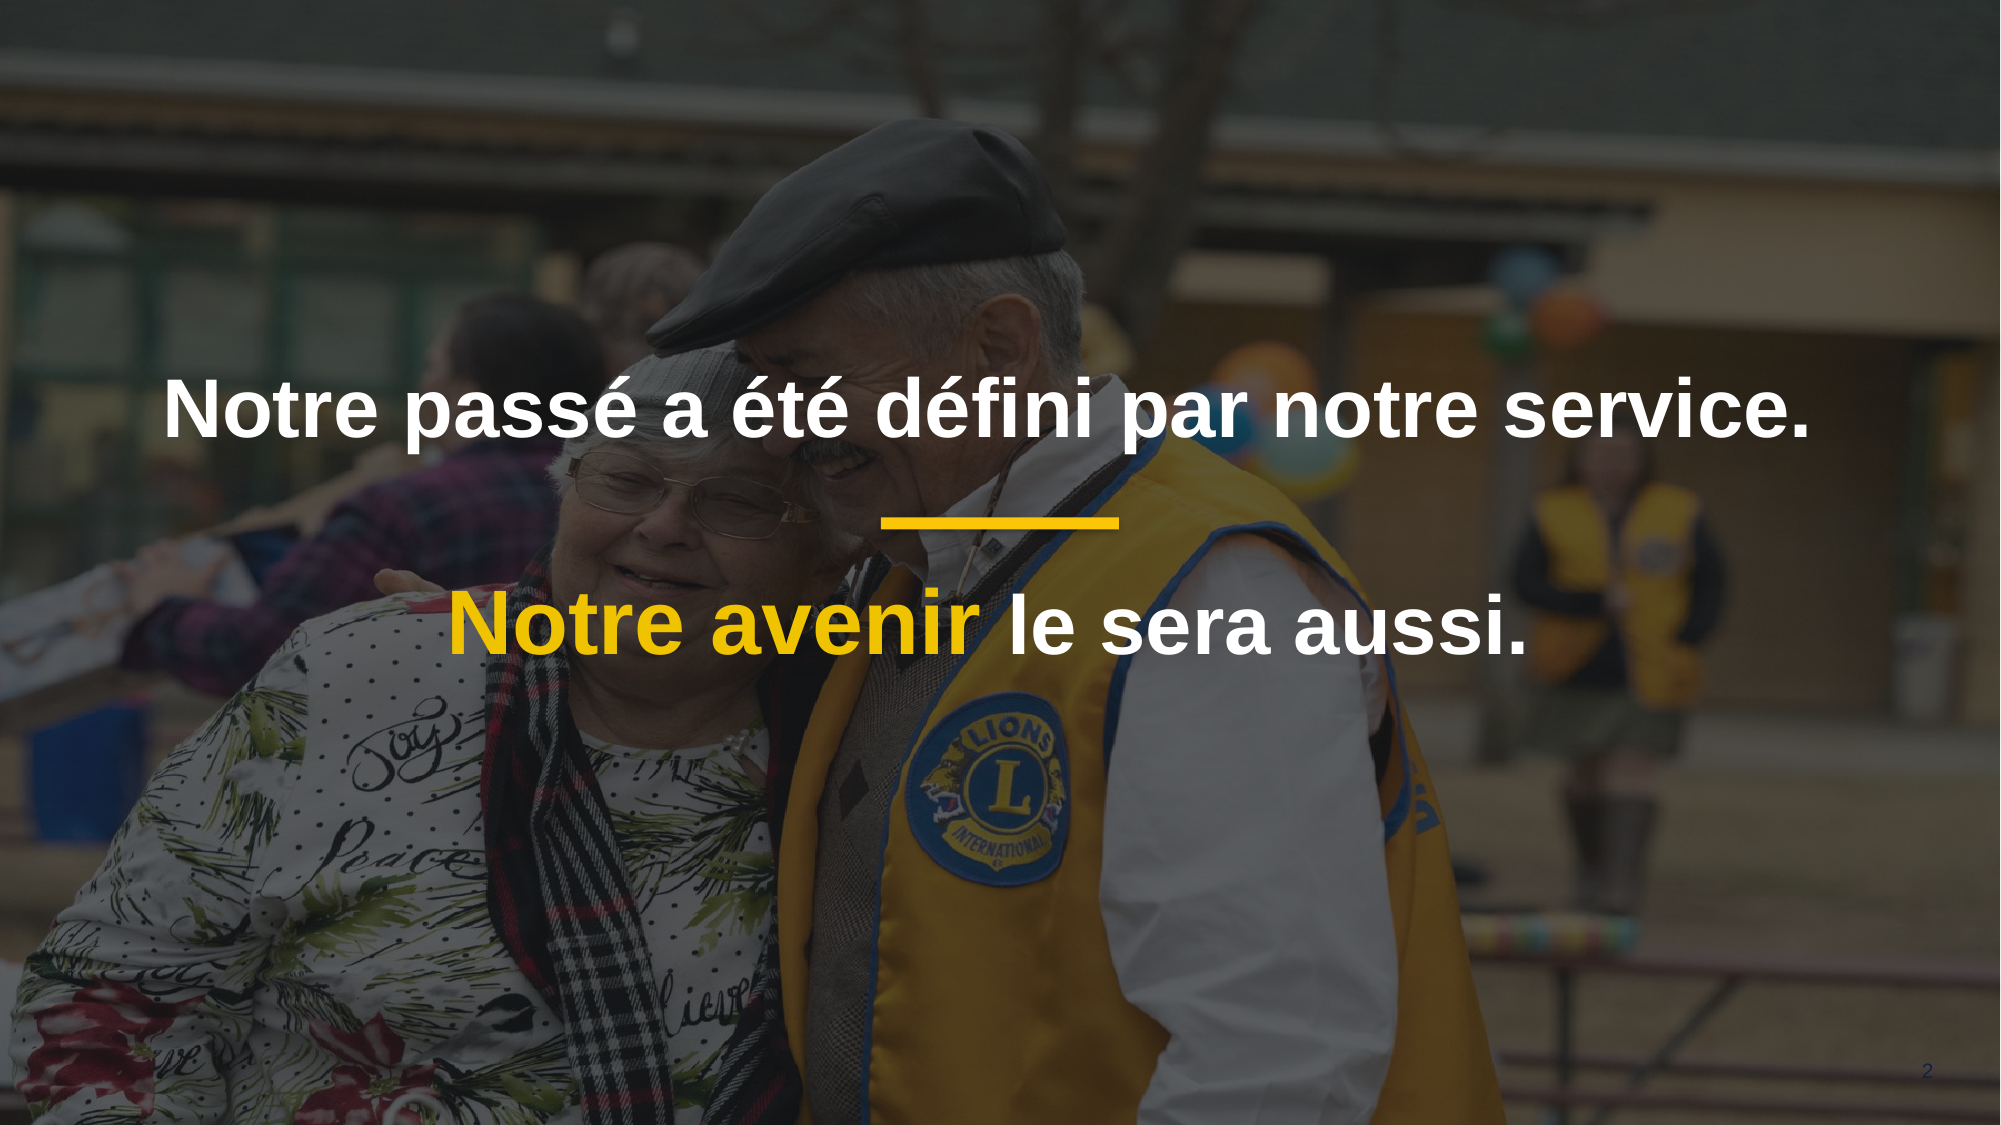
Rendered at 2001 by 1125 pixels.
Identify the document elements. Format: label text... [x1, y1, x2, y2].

text_box Notre passé a été défini par notre service. [126, 349, 1873, 459]
text_box [880, 517, 1120, 530]
text_box [0, 0, 2000, 1125]
text_box Notre avenir le sera aussi. [42, 545, 1958, 690]
